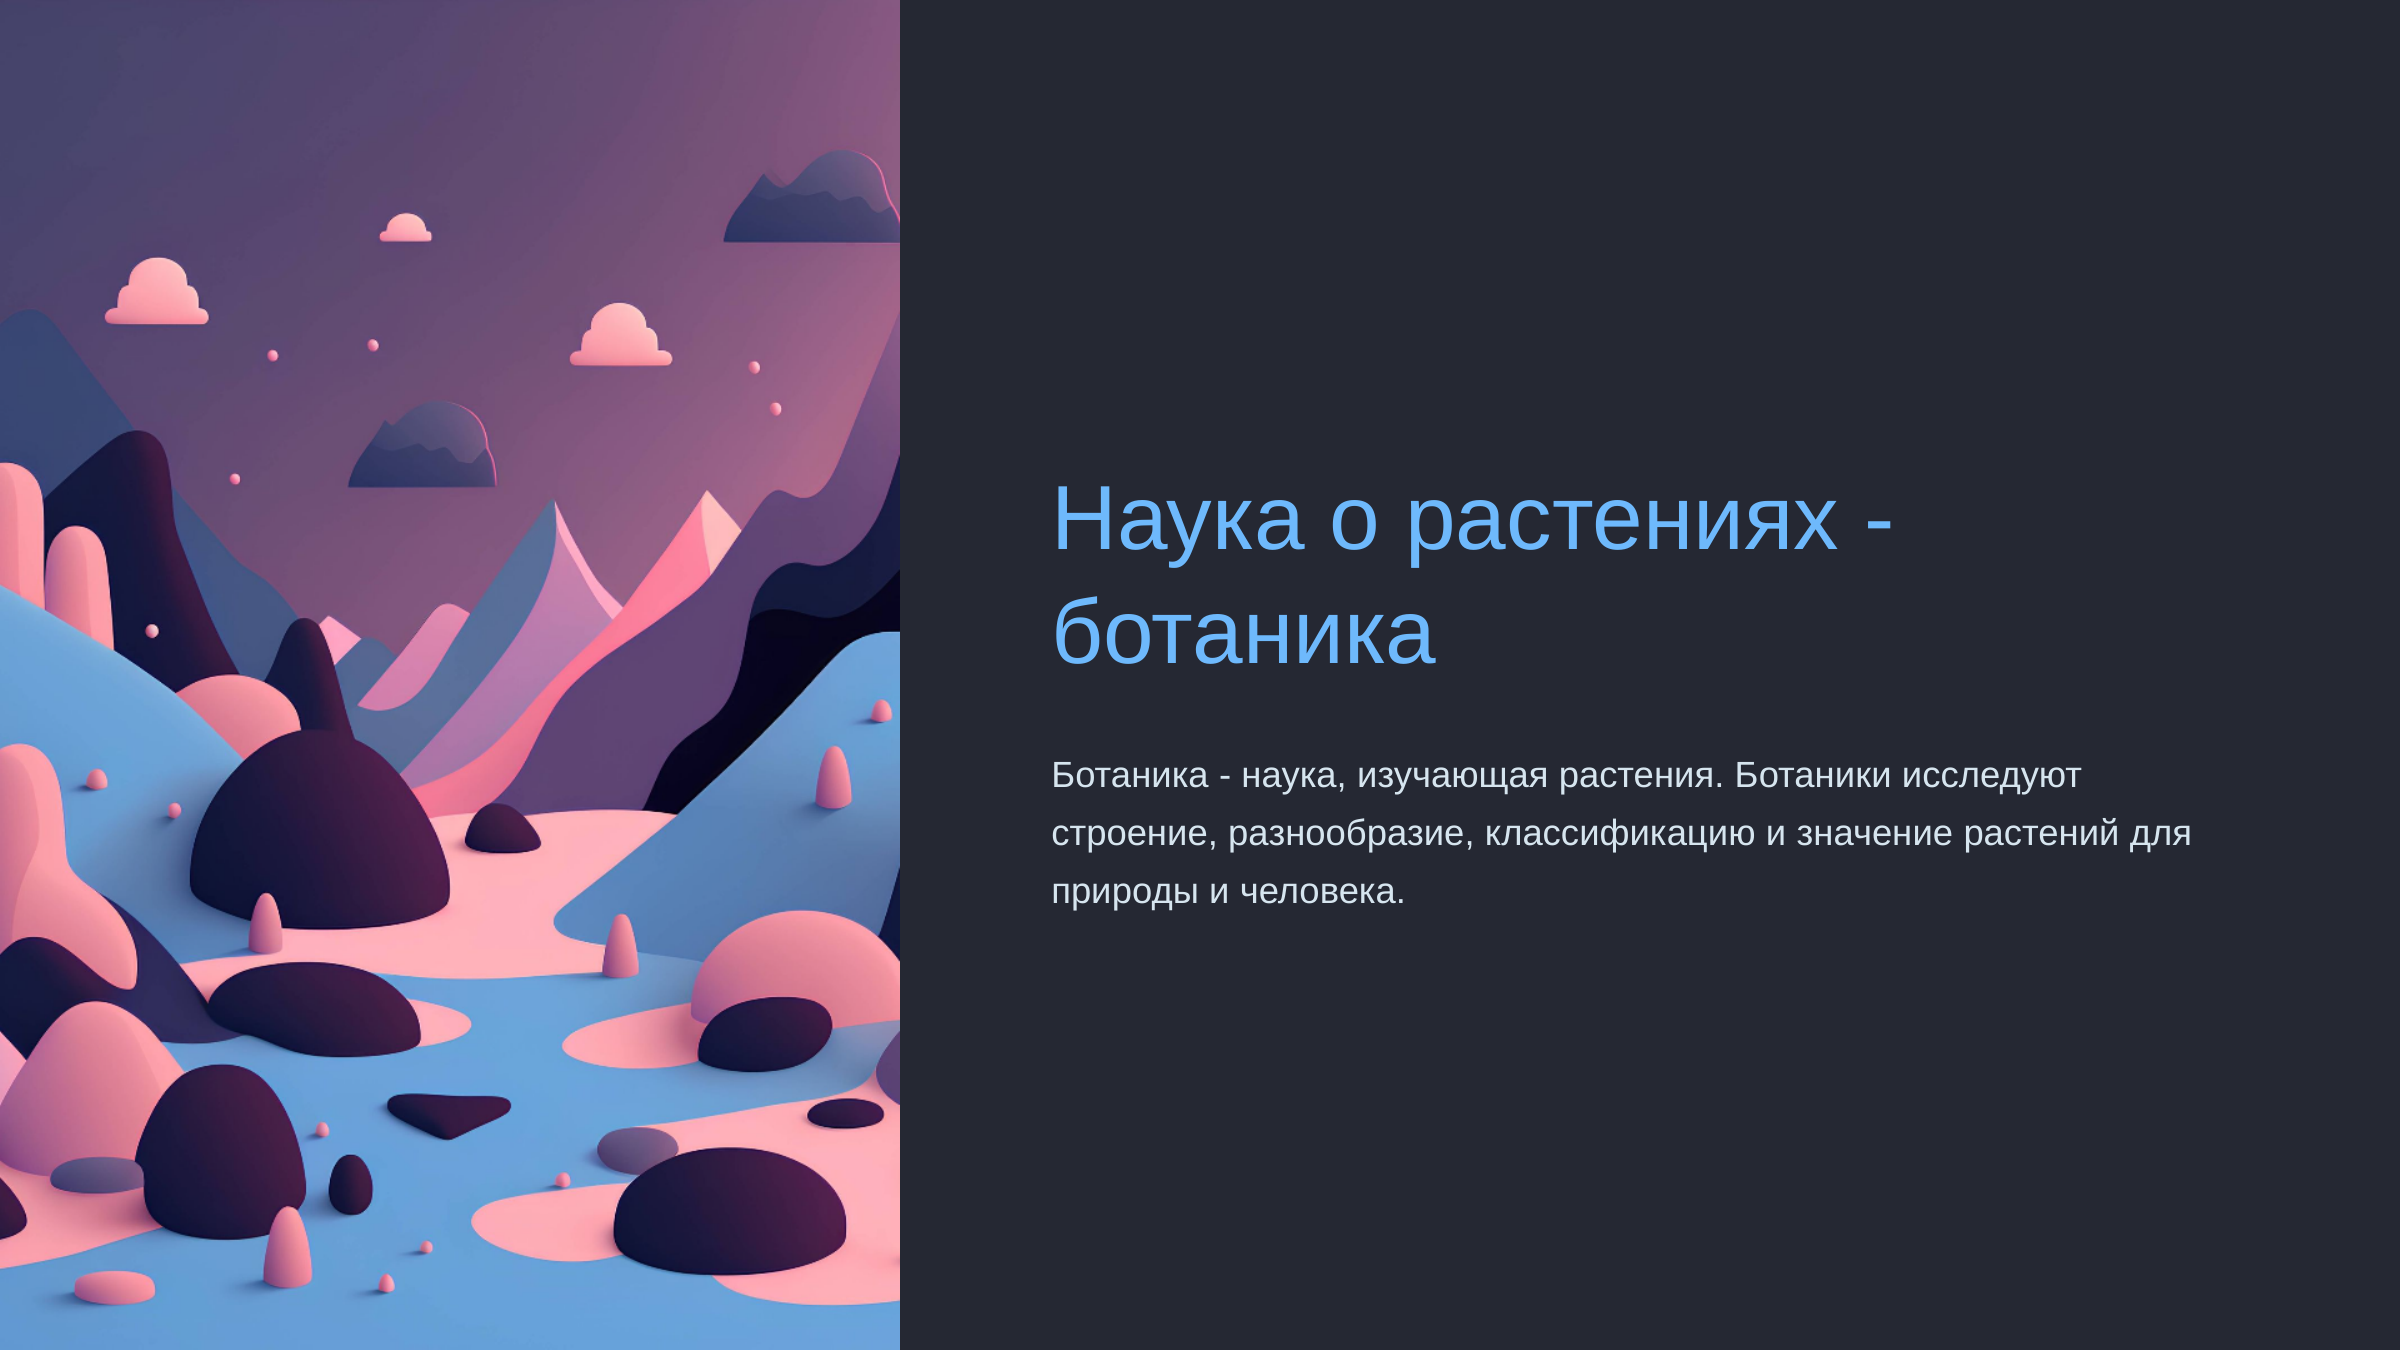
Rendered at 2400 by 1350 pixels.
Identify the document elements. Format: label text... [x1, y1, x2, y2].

picture [0, 0, 900, 1350]
text_box [900, 0, 2400, 1350]
text_box Наука о растениях - ботаника [1036, 446, 2264, 674]
text_box Ботаника - наука, изучающая растения. Ботаники исследуют строение, разнообразие, классификацию и значение растений для природы и человека. [1036, 728, 2264, 904]
